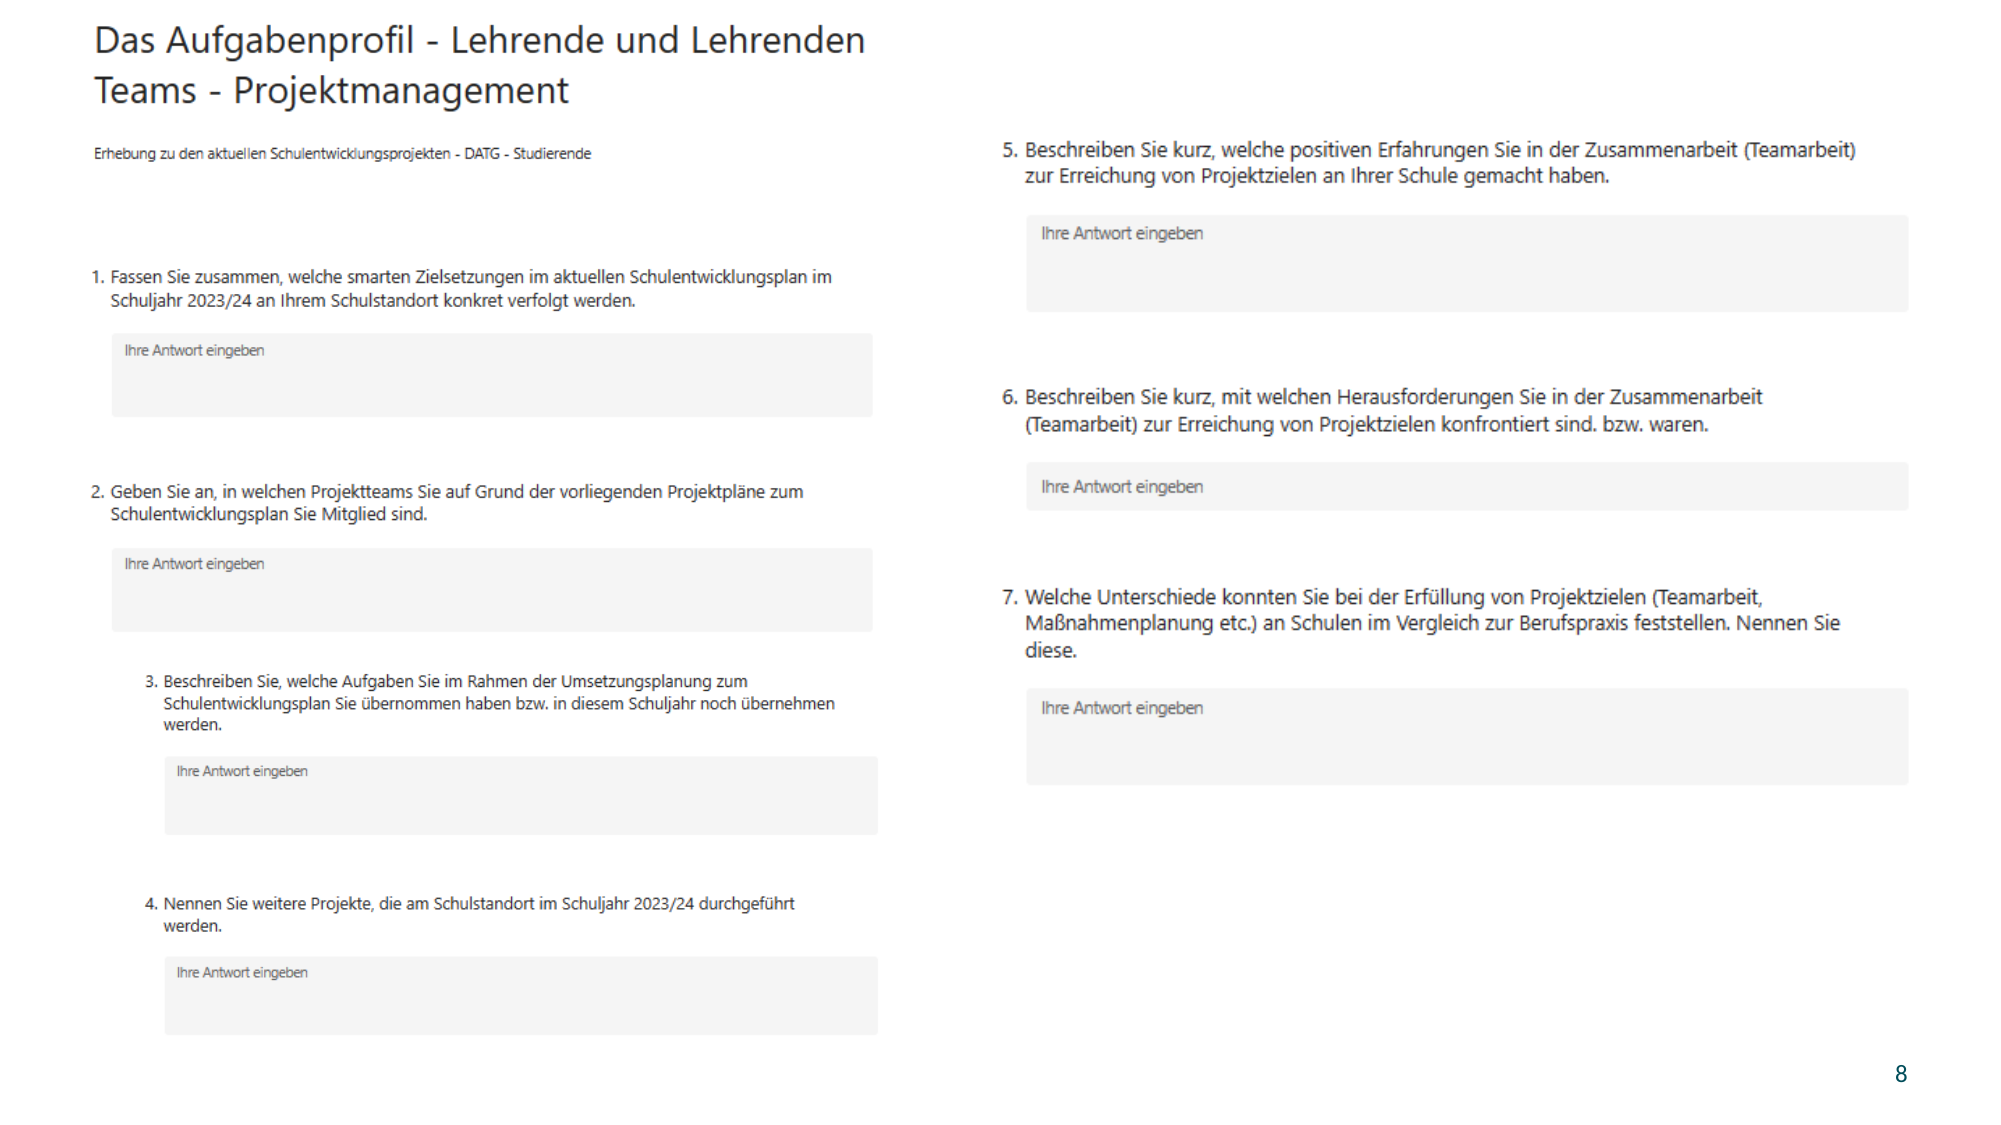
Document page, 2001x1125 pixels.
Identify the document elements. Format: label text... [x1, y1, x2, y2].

slide_number 7 [1803, 1042, 2000, 1103]
picture [971, 125, 1925, 788]
picture [54, 14, 930, 1043]
